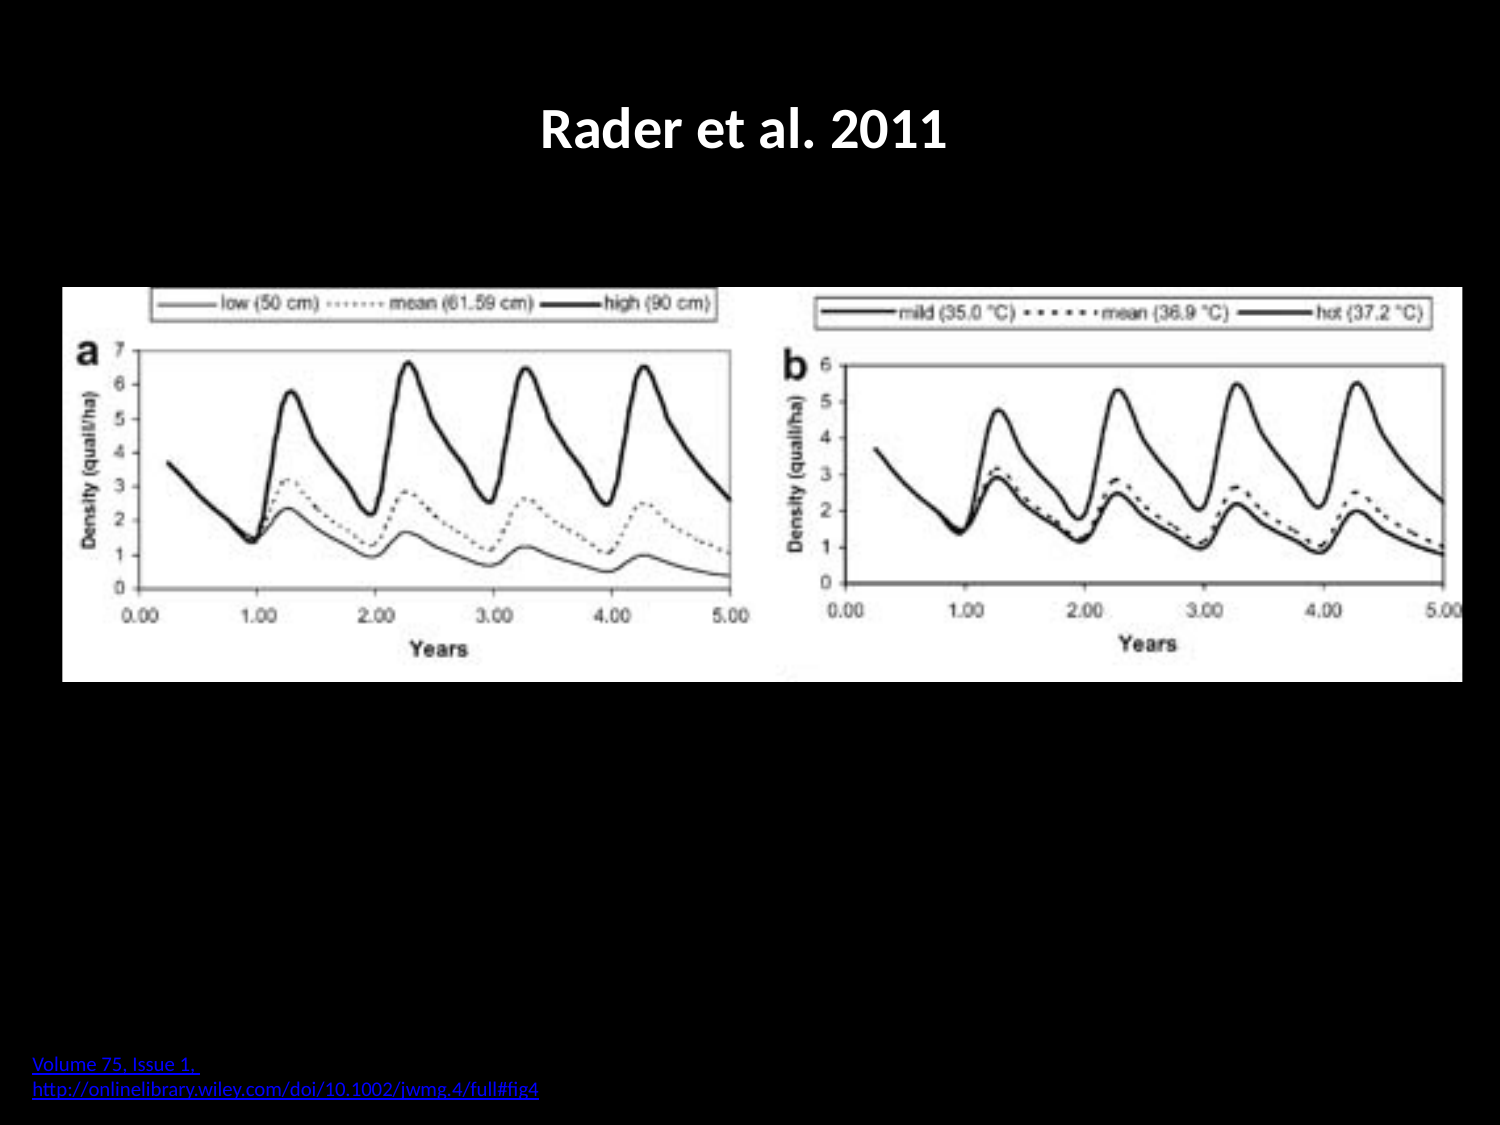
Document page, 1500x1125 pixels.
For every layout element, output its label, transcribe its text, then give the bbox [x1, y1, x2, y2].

title Rader et al. 2011 [69, 68, 1420, 188]
picture [62, 287, 1463, 682]
text_box The Journal of Wildlife Management Volume 75, Issue 1, pages 61-70, 31 JAN 2011 DOI: 10.1002/jwmg.4 http://onlinelibrary.wiley.com/doi/10.1002/jwmg.4/full#fig4 [18, 1017, 1045, 1101]
